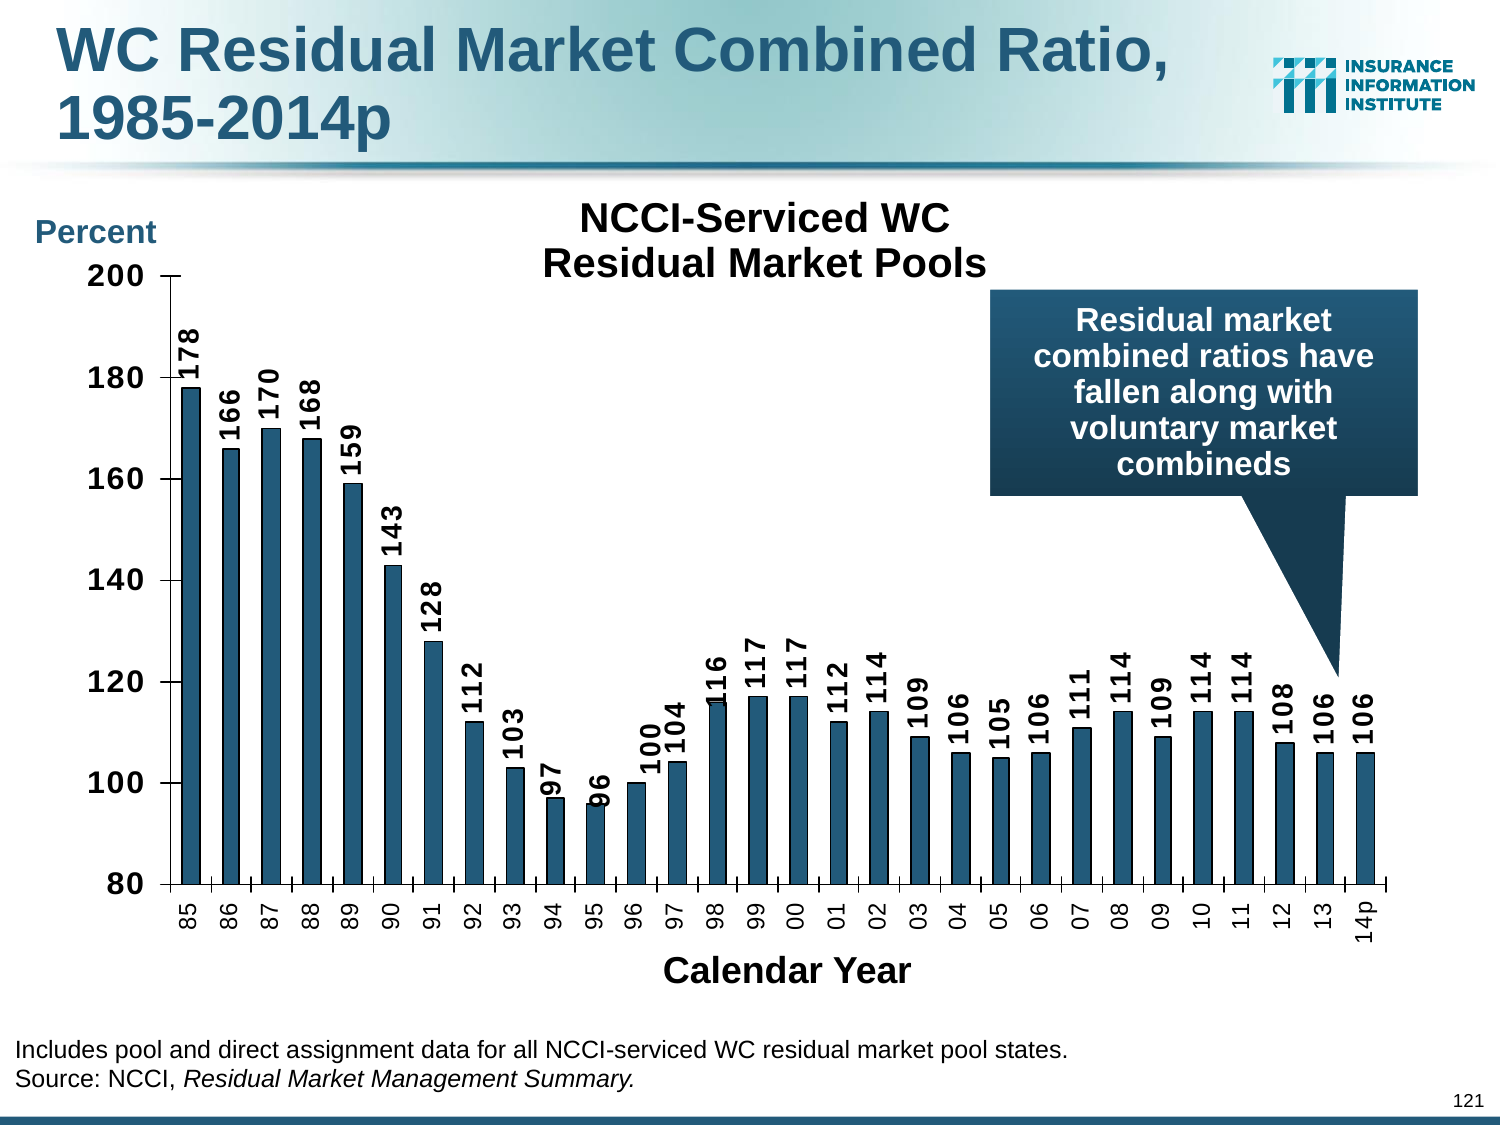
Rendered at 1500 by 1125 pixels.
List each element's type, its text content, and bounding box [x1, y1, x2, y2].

picture [0, 0, 1500, 189]
text_box Includes pool and direct assignment data for all NCCI-serviced WC residual market pool states. Source: NCCI, Residual Market Management Summary. [0, 1025, 1463, 1101]
slide_number 121 [1410, 1091, 1485, 1112]
text_box Percent [34, 214, 276, 241]
text_box Calendar Year [586, 982, 988, 992]
text_box NCCI-Serviced WC Residual Market Pools [542, 196, 988, 240]
title WC Residual Market Combined Ratio, 1985-2014p [48, 14, 1264, 157]
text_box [34, 241, 1471, 973]
